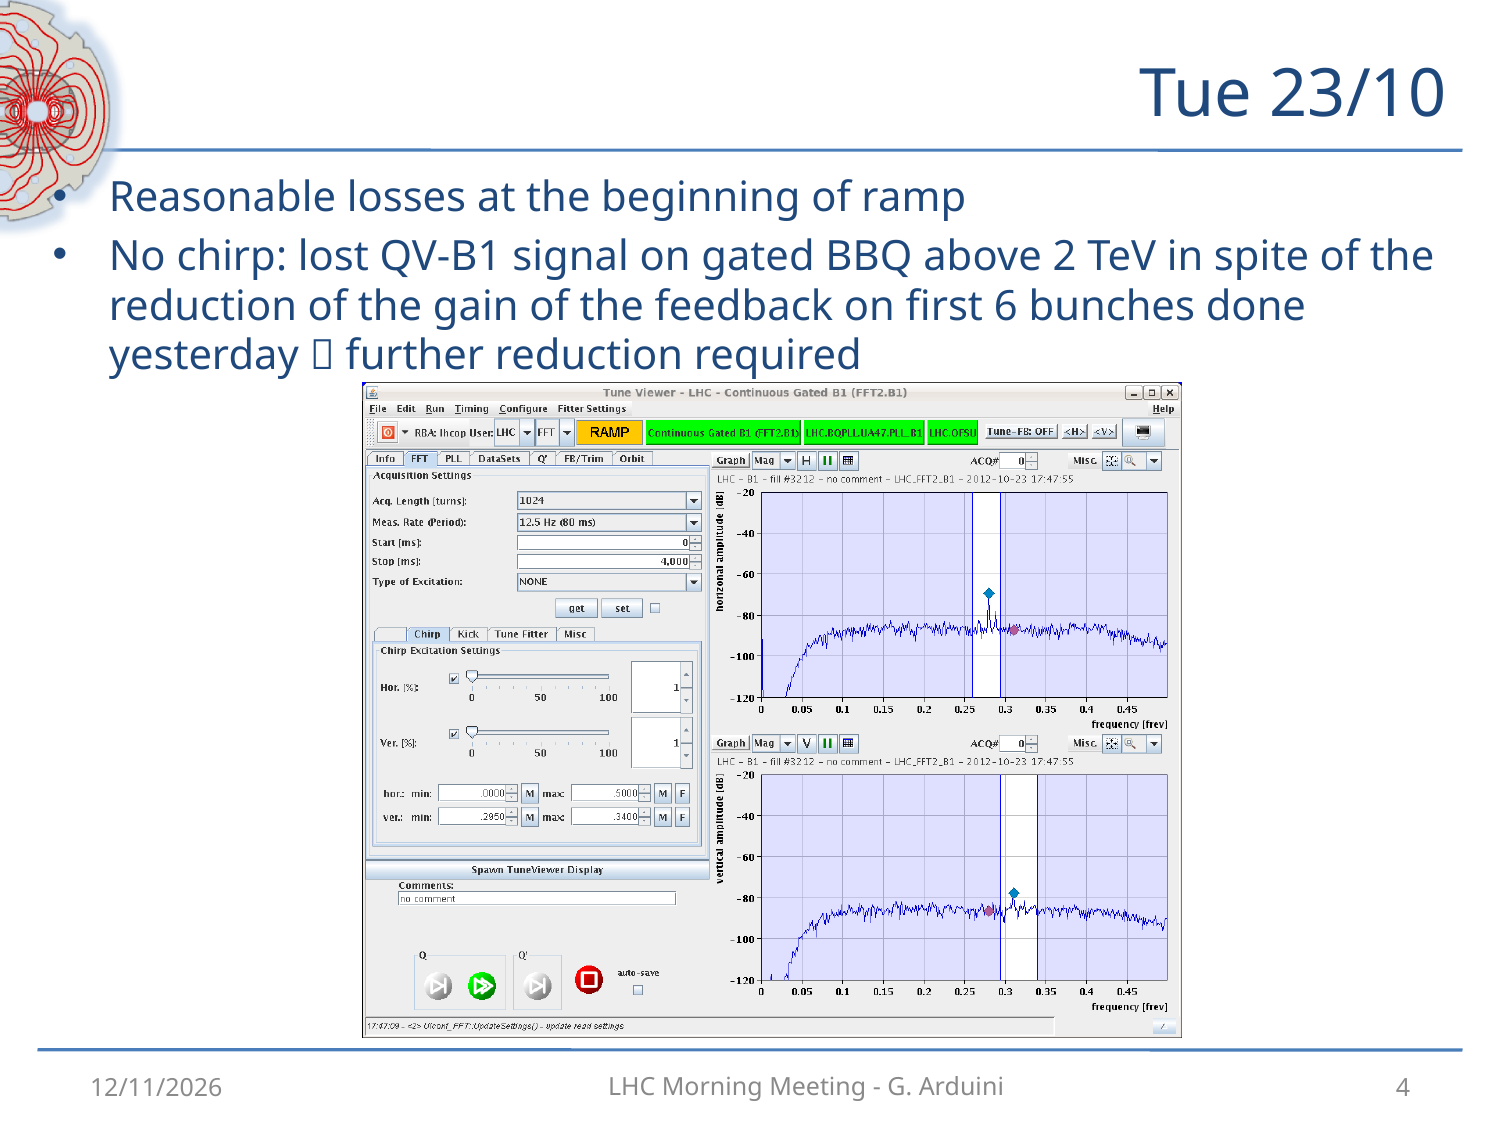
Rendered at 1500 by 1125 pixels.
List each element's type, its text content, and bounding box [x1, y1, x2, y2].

title Tue 23/10 [262, 24, 1463, 156]
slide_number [75, 1074, 425, 1103]
picture [0, 2, 109, 220]
list Reasonable losses at the beginning of ramp No chirp: lost QV-B1 signal on gated BBQ above 2 TeV in spite of the reduction of the gain of the feedback on first 6 bunches done yesterday  further reduction required [37, 162, 1463, 1026]
slide_number 4 [1074, 1074, 1425, 1103]
footer LHC Morning Meeting - G. Arduini [275, 1074, 1074, 1100]
picture [362, 382, 1183, 1038]
